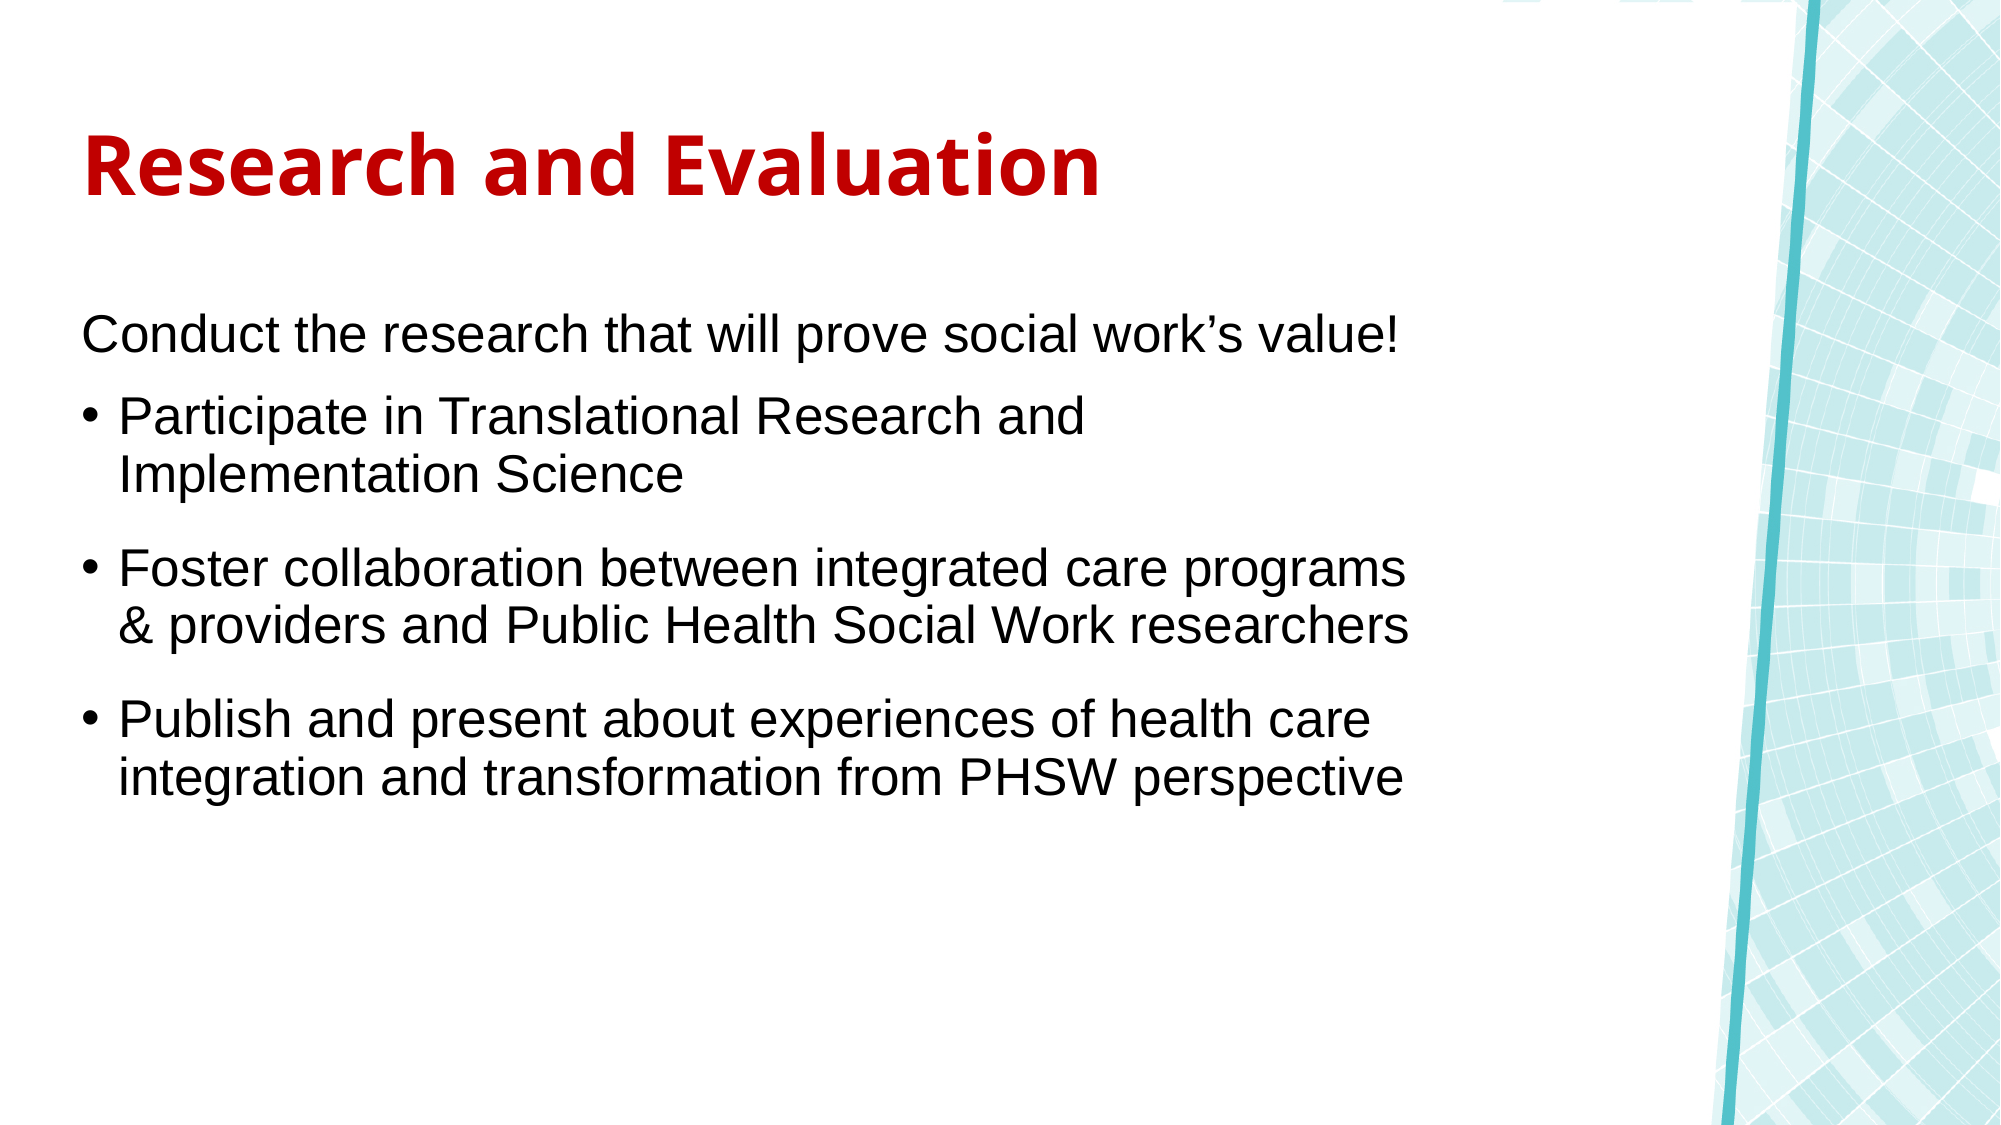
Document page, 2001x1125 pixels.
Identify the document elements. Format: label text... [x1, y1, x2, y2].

list Conduct the research that will prove social work’s value! Participate in Translational Research and Implementation Science Foster collaboration between integrated care programs & providers and Public Health Social Work researchers Publish and present about experiences of health care integration and transformation from PHSW perspective [66, 299, 1449, 924]
picture [434, 0, 2000, 1125]
title Research and Evaluation [66, 59, 1693, 278]
